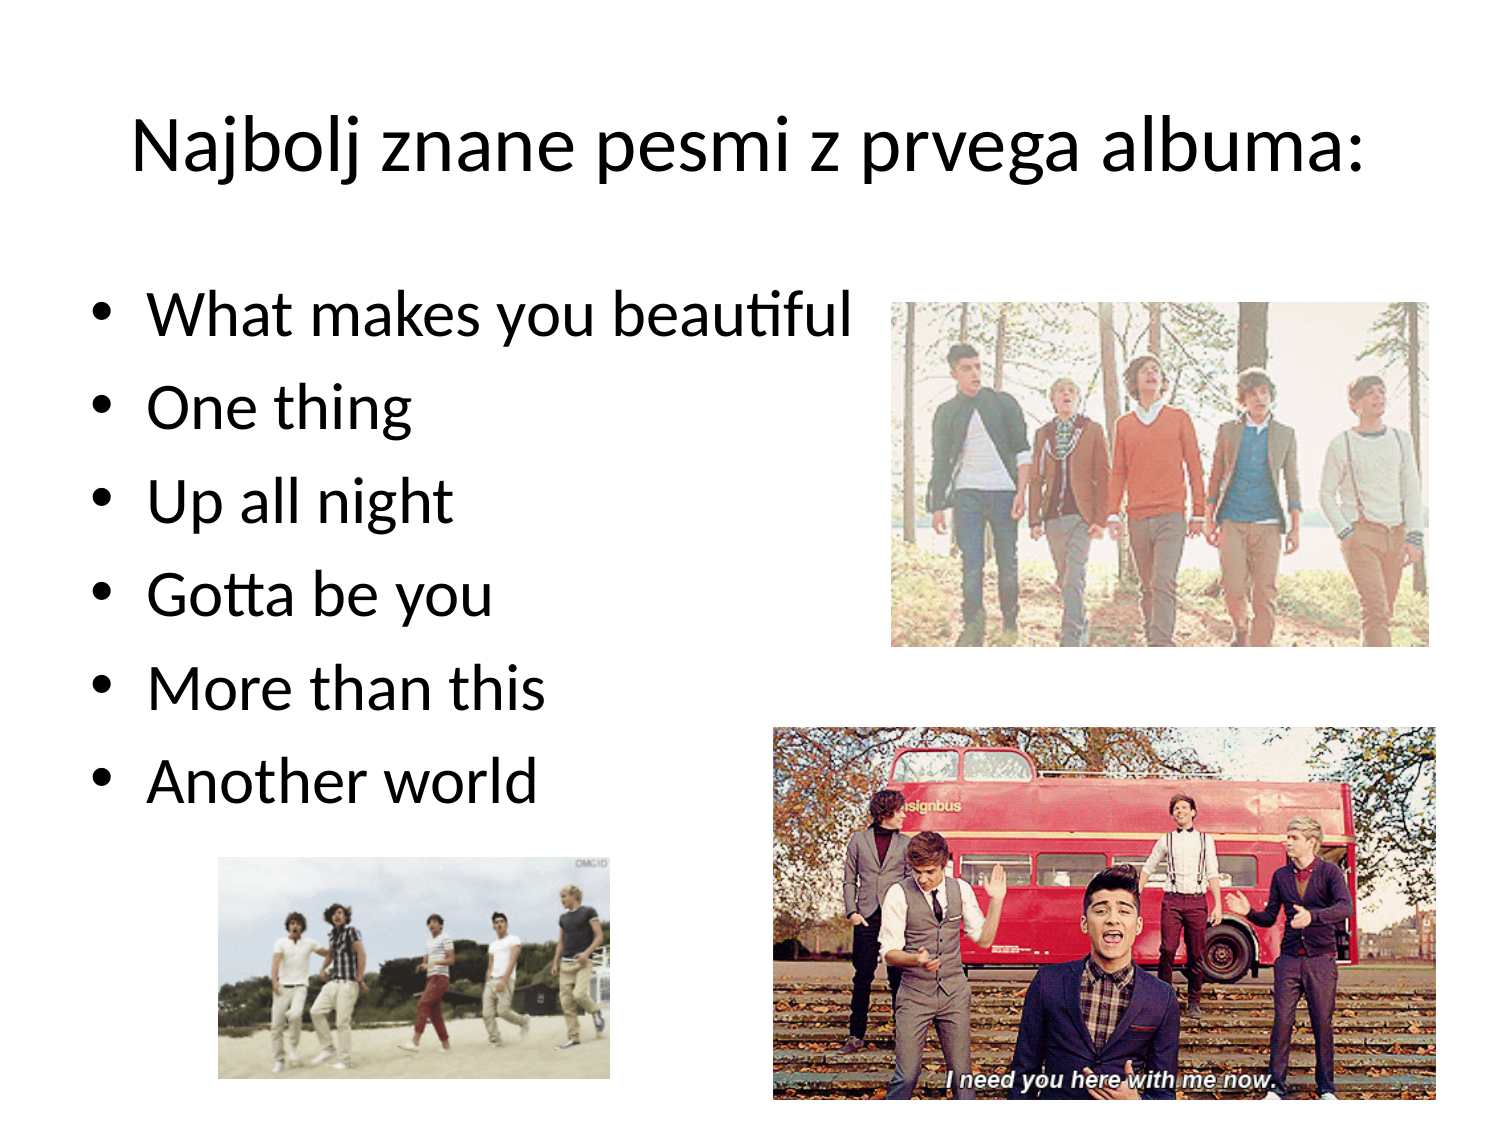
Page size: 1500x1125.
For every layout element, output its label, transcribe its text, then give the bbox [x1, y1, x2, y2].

title Najbolj znane pesmi z prvega albuma: [75, 45, 1425, 233]
list What makes you beautiful One thing Up all night Gotta be you More than this Another world [75, 262, 1425, 1005]
picture [773, 727, 1436, 1100]
picture [218, 857, 610, 1079]
picture [891, 302, 1429, 647]
